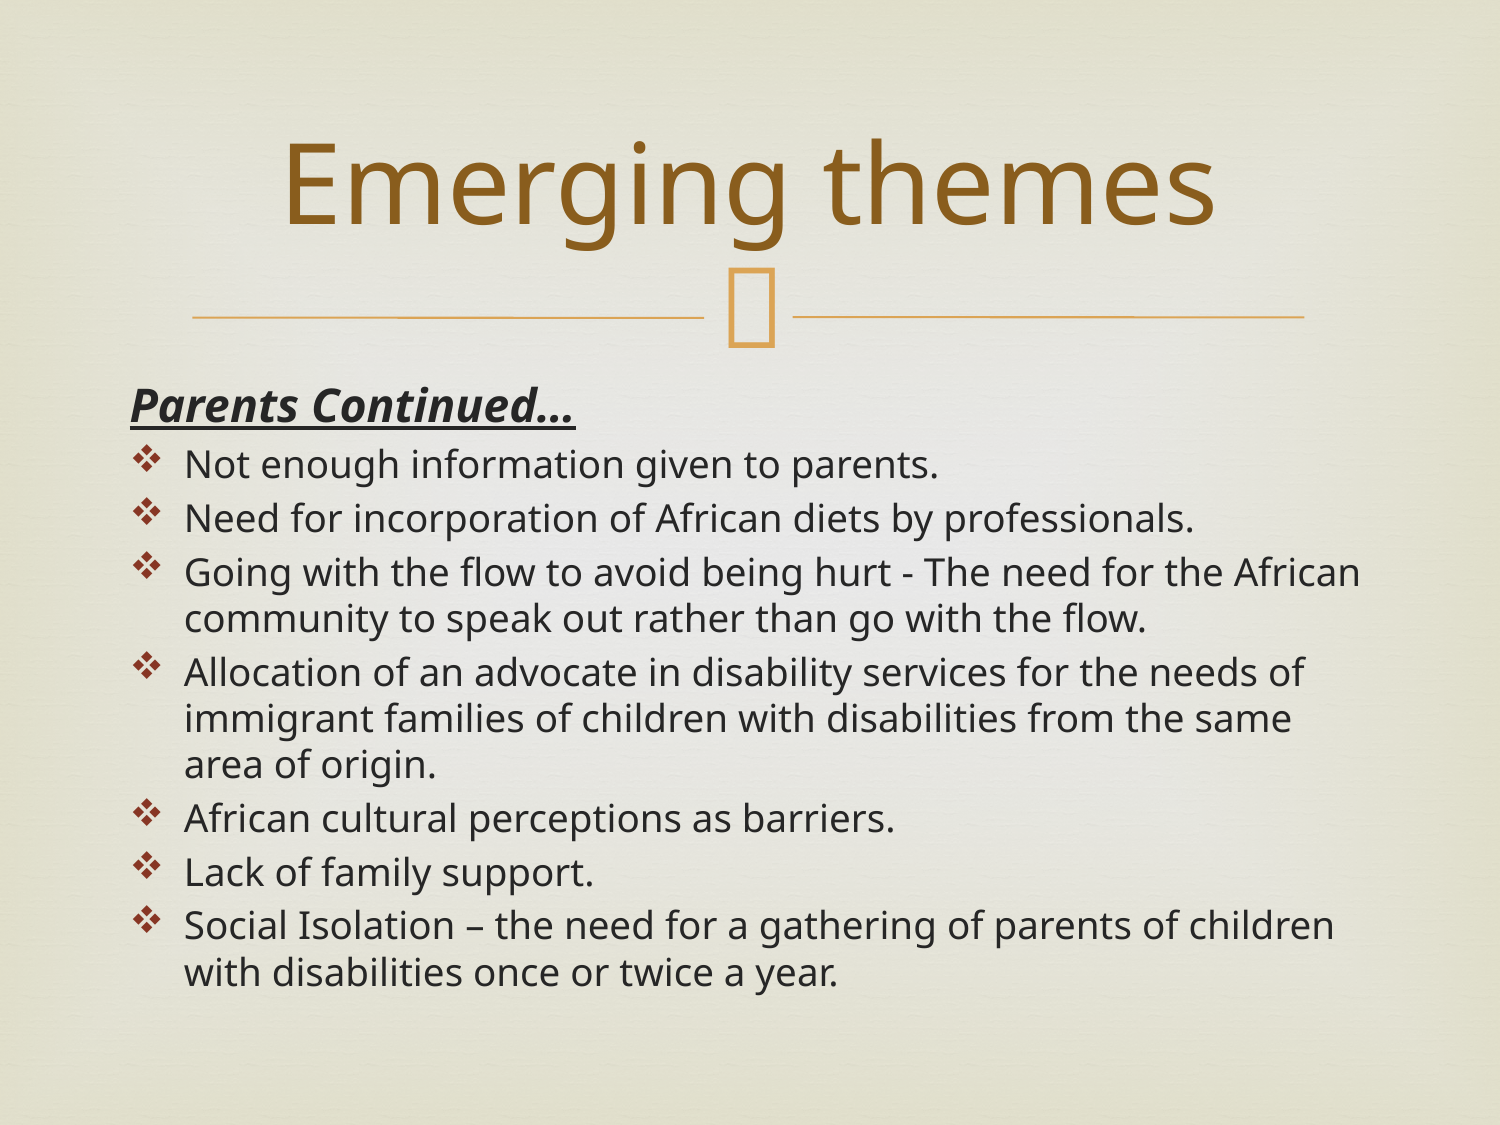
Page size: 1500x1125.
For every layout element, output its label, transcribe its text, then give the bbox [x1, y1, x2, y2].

title Emerging themes [112, 93, 1386, 267]
list Parents Continued… Not enough information given to parents. Need for incorporation of African diets by professionals. Going with the flow to avoid being hurt - The need for the African community to speak out rather than go with the flow. Allocation of an advocate in disability services for the needs of immigrant families of children with disabilities from the same area of origin. African cultural perceptions as barriers. Lack of family support. Social Isolation – the need for a gathering of parents of children with disabilities once or twice a year. [114, 368, 1386, 1005]
